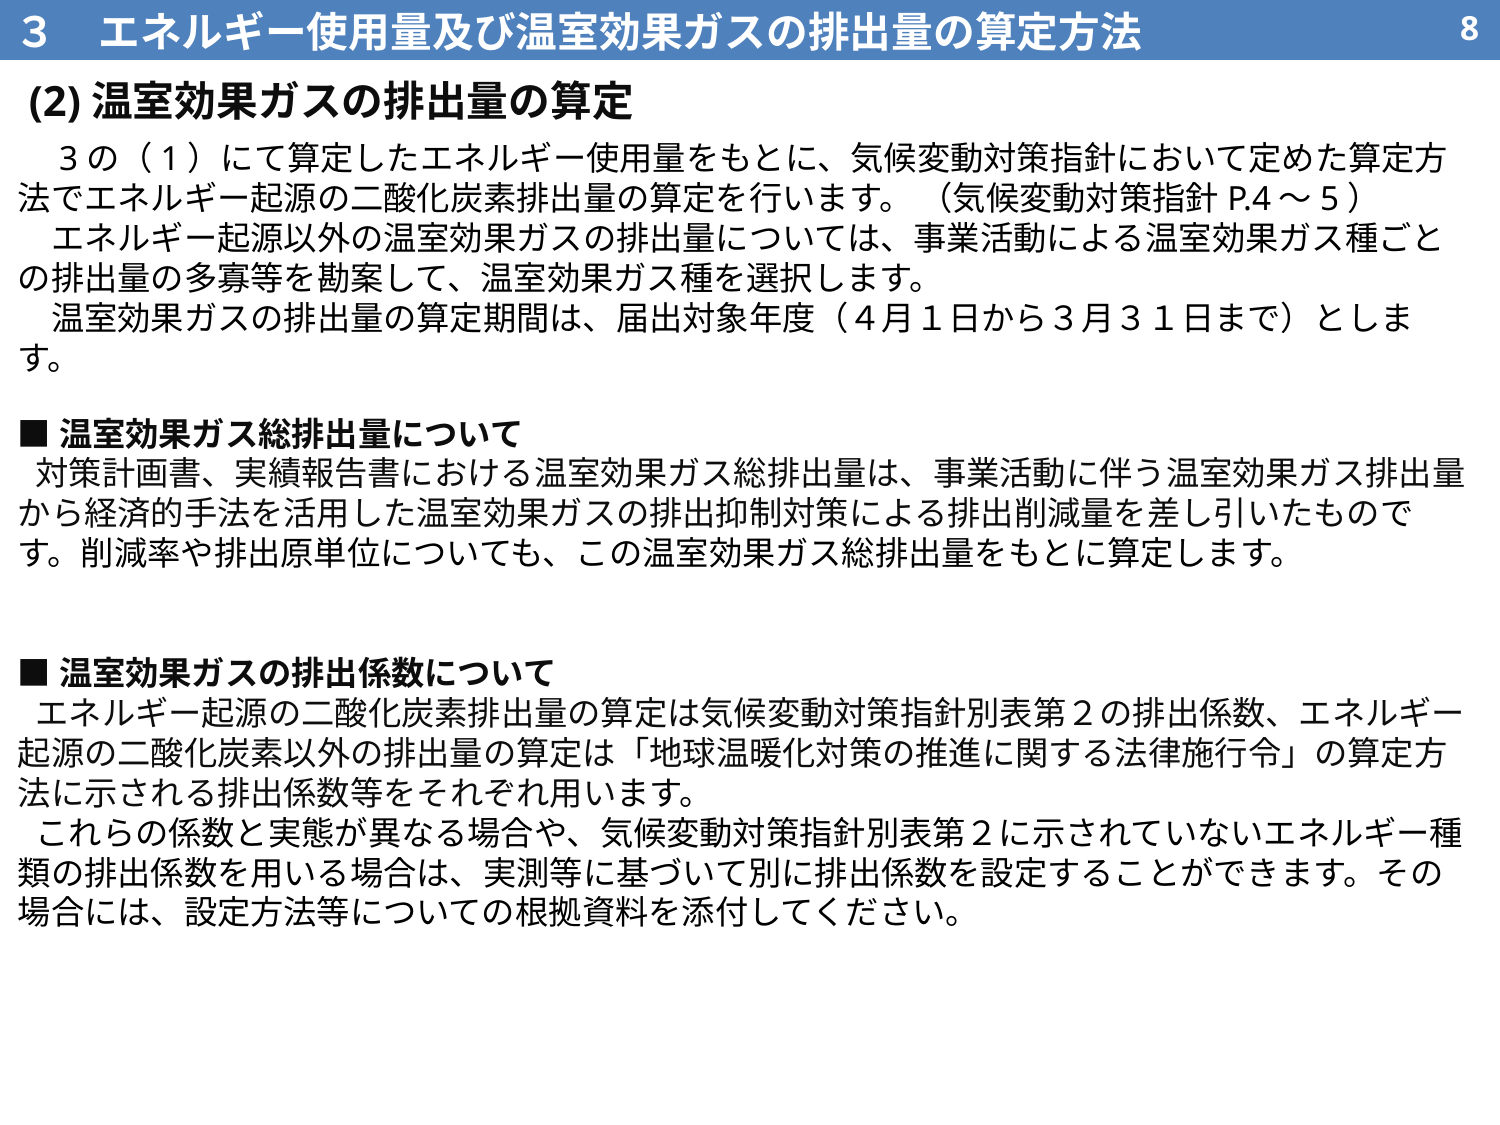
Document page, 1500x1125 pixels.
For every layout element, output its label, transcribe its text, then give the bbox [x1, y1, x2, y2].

text_box ３ エネルギー使用量及び温室効果ガスの排出量の算定方法 [0, 0, 1412, 56]
slide_number 7 [1319, 3, 1495, 57]
text_box (2)温室効果ガスの排出量の算定 3の（1）にて算定したエネルギー使用量をもとに、気候変動対策指針において定めた算定方法でエネルギー起源の二酸化炭素排出量の算定を行います。 （気候変動対策指針P.4～5） エネルギー起源以外の温室効果ガスの排出量については、事業活動による温室効果ガス種ごとの排出量の多寡等を勘案して、温室効果ガス種を選択します。 温室効果ガスの排出量の算定期間は、届出対象年度（４月１日から３月３１日まで）とします。 [3, 67, 1488, 385]
text_box ■温室効果ガス総排出量について 対策計画書、実績報告書における温室効果ガス総排出量は、事業活動に伴う温室効果ガス排出量から経済的手法を活用した温室効果ガスの排出抑制対策による排出削減量を差し引いたものです。削減率や排出原単位についても、この温室効果ガス総排出量をもとに算定します。 ■温室効果ガスの排出係数について エネルギー起源の二酸化炭素排出量の算定は気候変動対策指針別表第２の排出係数、エネルギー起源の二酸化炭素以外の排出量の算定は「地球温暖化対策の推進に関する法律施行令」の算定方法に示される排出係数等をそれぞれ用います。 これらの係数と実態が異なる場合や、気候変動対策指針別表第２に示されていないエネルギー種類の排出係数を用いる場合は、実測等に基づいて別に排出係数を設定することができます。その場合には、設定方法等についての根拠資料を添付してください。 [3, 405, 1488, 940]
